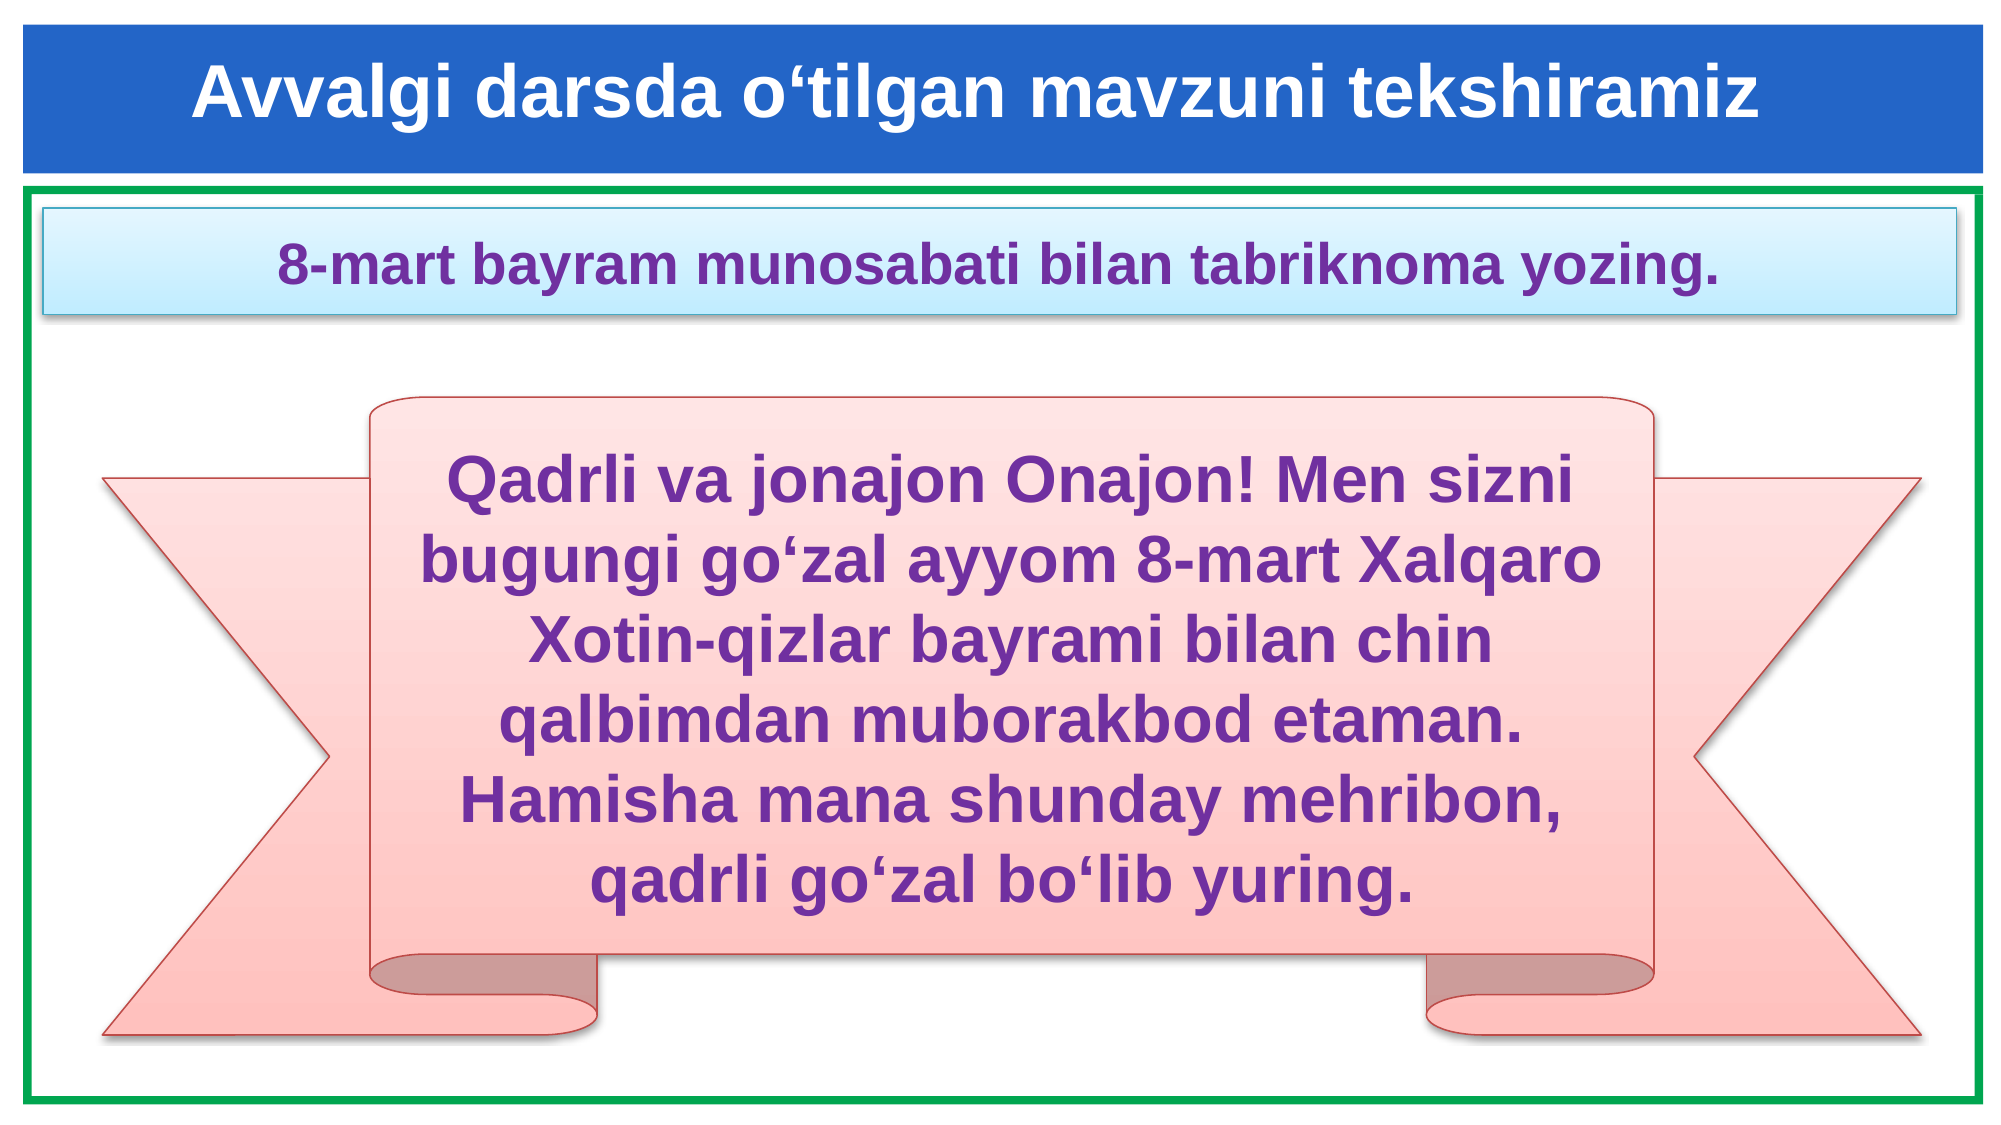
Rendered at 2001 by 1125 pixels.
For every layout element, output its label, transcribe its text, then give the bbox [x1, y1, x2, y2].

text_box Qadrli va jonajon Onajon! Men sizni bugungi go‘zal ayyom 8-mart Xalqaro Xotin-qizlar bayrami bilan chin qalbimdan muborakbod etaman. Hamisha mana shunday mehribon, qadrli go‘zal bo‘lib yuring. [101, 396, 1923, 1036]
text_box 8-mart bayram munosabati bilan tabriknoma yozing. [42, 207, 1957, 315]
text_box Avvalgi darsda o‘tilgan mavzuni tekshiramiz [100, 41, 1853, 151]
